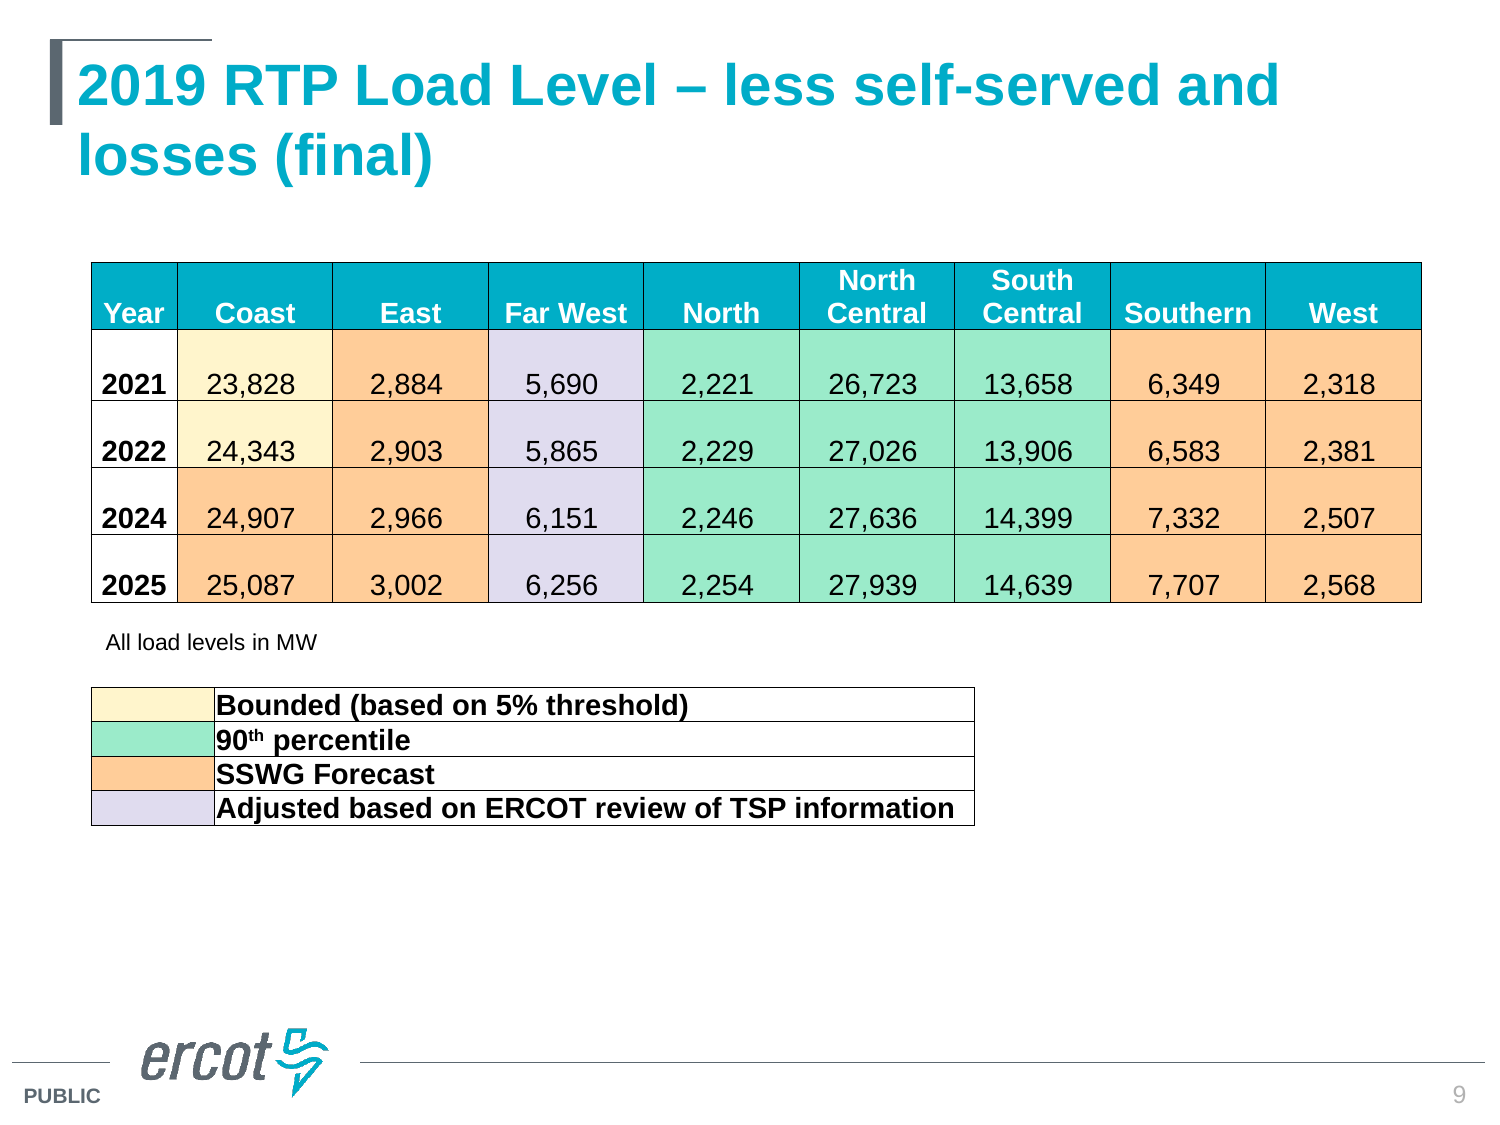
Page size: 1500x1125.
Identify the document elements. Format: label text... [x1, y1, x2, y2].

table_cell 5,865 [489, 401, 643, 467]
table_cell 13,906 [955, 401, 1110, 467]
table_cell SSWG Forecast [215, 757, 974, 790]
text_box All load levels in MW [90, 620, 988, 663]
table_cell 6,256 [489, 535, 643, 602]
table_cell 5,690 [489, 330, 643, 400]
table_cell [92, 791, 214, 825]
table_cell 2022 [92, 401, 177, 467]
table_cell Adjusted based on ERCOT review of TSP information [215, 791, 974, 825]
table_cell 2,254 [644, 535, 799, 602]
table_cell 2,381 [1266, 401, 1421, 467]
table_cell 25,087 [178, 535, 332, 602]
table_header Coast [178, 263, 332, 329]
table_cell 2,903 [333, 401, 488, 467]
table_header Far West [489, 263, 643, 329]
table_cell 6,349 [1111, 330, 1265, 400]
table_cell 24,343 [178, 401, 332, 467]
table_cell 2024 [92, 468, 177, 534]
table_cell 3,002 [333, 535, 488, 602]
table_header North [644, 263, 799, 329]
table_cell 2,884 [333, 330, 488, 400]
table_cell [92, 757, 214, 790]
table_cell 2025 [92, 535, 177, 602]
table_cell 6,583 [1111, 401, 1265, 467]
table_cell 27,636 [800, 468, 954, 534]
table_cell 2,318 [1266, 330, 1421, 400]
table_cell 14,399 [955, 468, 1110, 534]
table_cell 27,026 [800, 401, 954, 467]
table_cell 2,246 [644, 468, 799, 534]
table_cell 2,229 [644, 401, 799, 467]
table_header West [1266, 263, 1421, 329]
table_cell 2,966 [333, 468, 488, 534]
table_cell [92, 722, 214, 756]
table_header East [333, 263, 488, 329]
table_cell 13,658 [955, 330, 1110, 400]
table_cell 24,907 [178, 468, 332, 534]
table_header [92, 688, 214, 721]
table_cell 2,568 [1266, 535, 1421, 602]
table_header Year [92, 263, 177, 329]
table_header Southern [1111, 263, 1265, 329]
slide_number 9 [1437, 1076, 1475, 1112]
table_cell 14,639 [955, 535, 1110, 602]
table_header Bounded (based on 5% threshold) [215, 688, 974, 721]
table_cell 2021 [92, 330, 177, 400]
table_cell 90th percentile [215, 722, 974, 756]
table_cell 7,707 [1111, 535, 1265, 602]
table_cell 23,828 [178, 330, 332, 400]
table_cell 2,221 [644, 330, 799, 400]
table_cell 2,507 [1266, 468, 1421, 534]
table_header South Central [955, 263, 1110, 329]
table_cell 27,939 [800, 535, 954, 602]
table_cell 6,151 [489, 468, 643, 534]
title 2019 RTP Load Level – less self-served and losses (final) [62, 39, 1450, 228]
table_cell 26,723 [800, 330, 954, 400]
picture [137, 1024, 332, 1100]
table_cell 7,332 [1111, 468, 1265, 534]
table_header North Central [800, 263, 954, 329]
